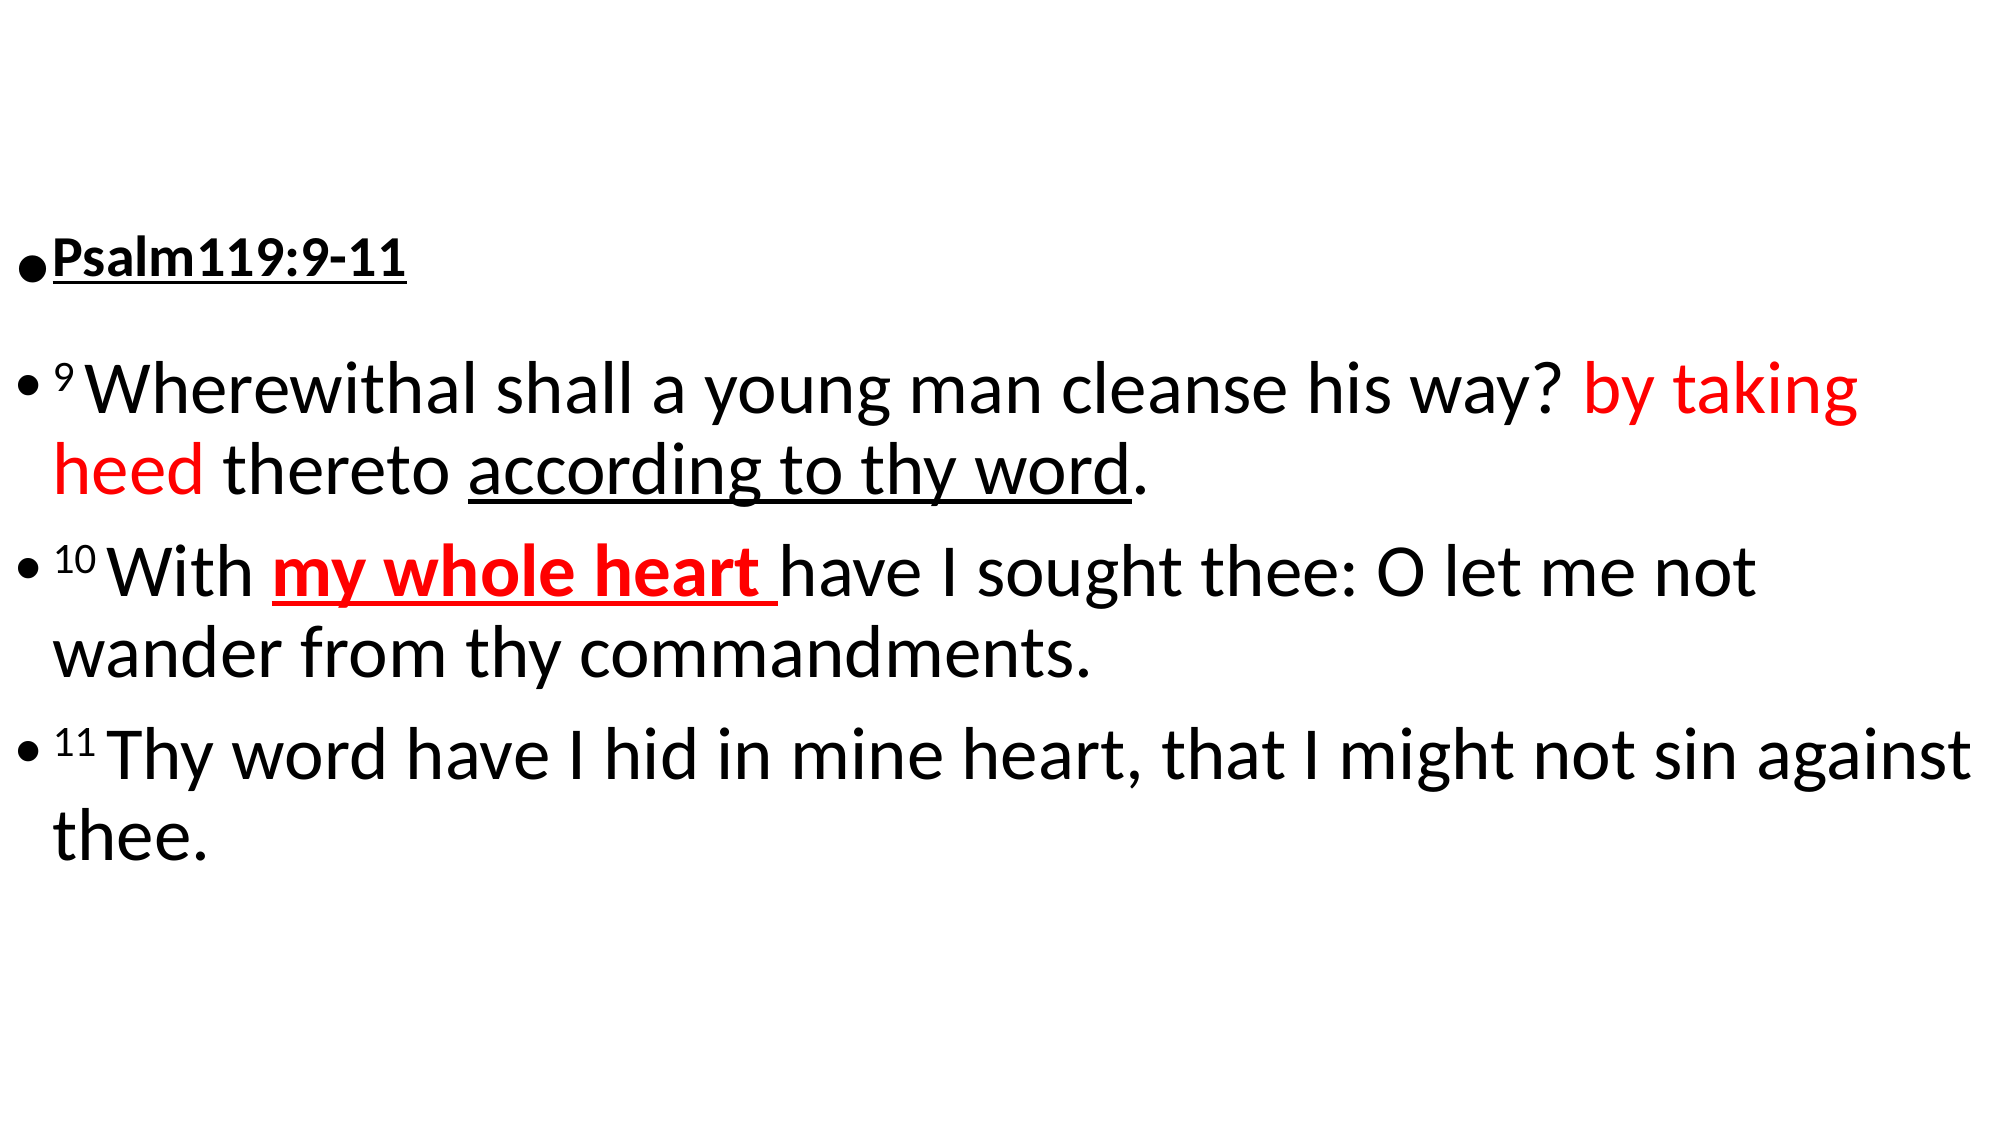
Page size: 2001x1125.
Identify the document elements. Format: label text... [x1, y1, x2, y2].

list Psalm119:9-11 9 Wherewithal shall a young man cleanse his way? by taking heed thereto according to thy word. 10 With my whole heart have I sought thee: O let me not wander from thy commandments. 11 Thy word have I hid in mine heart, that I might not sin against thee. [0, 0, 2000, 1125]
